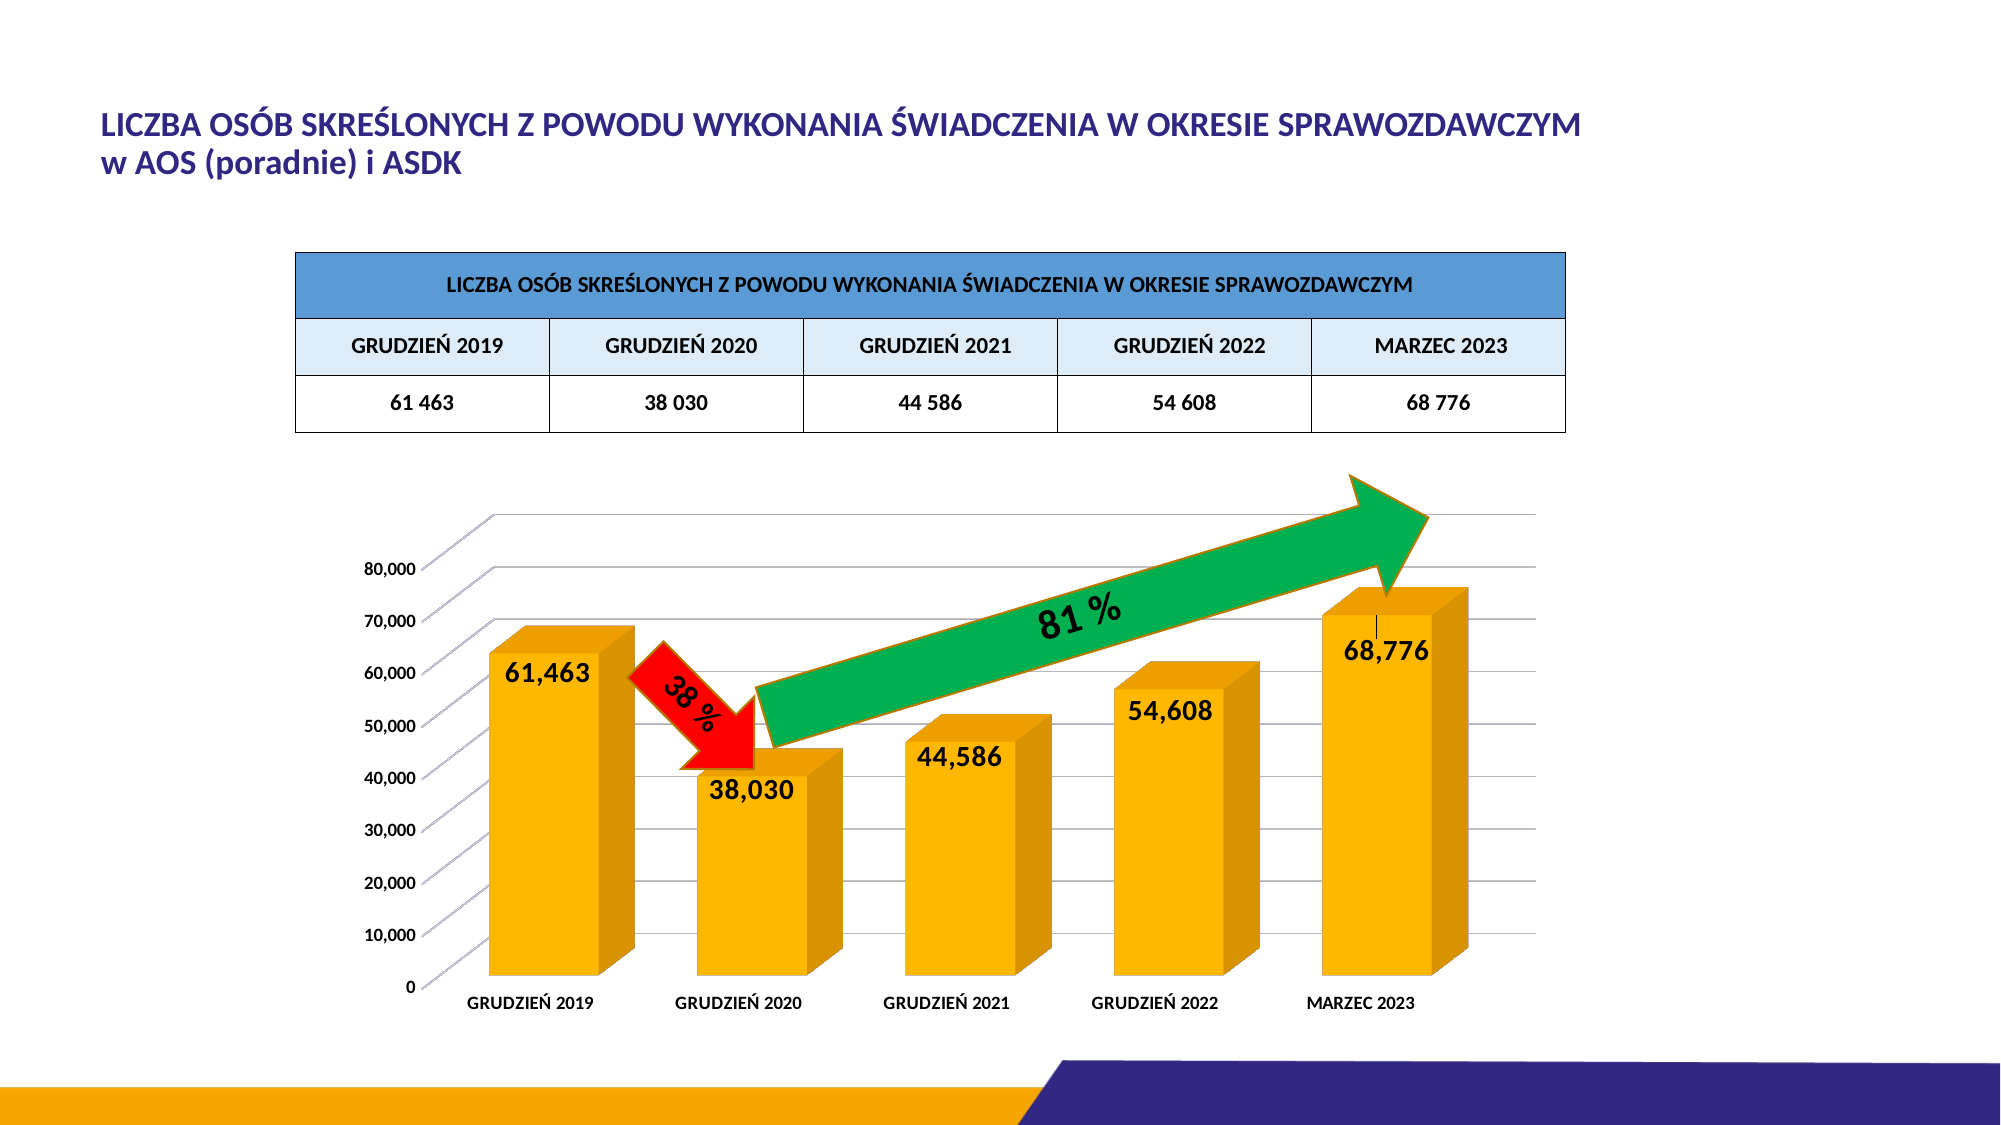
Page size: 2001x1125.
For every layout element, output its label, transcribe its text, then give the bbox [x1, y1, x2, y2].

picture [0, 1060, 2001, 1125]
table_cell 61 463 [296, 376, 549, 432]
table_cell 68 776 [1312, 376, 1565, 432]
table_cell 44 586 [804, 376, 1057, 432]
table_cell GRUDZIEŃ 2022 [1058, 319, 1311, 375]
chart [295, 438, 1566, 1078]
table_cell 54 608 [1058, 376, 1311, 432]
table_cell 38 030 [550, 376, 803, 432]
table_header LICZBA OSÓB SKREŚLONYCH Z POWODU WYKONANIA ŚWIADCZENIA W OKRESIE SPRAWOZDAWCZYM [296, 253, 1565, 318]
title LICZBA OSÓB SKREŚLONYCH Z POWODU WYKONANIA ŚWIADCZENIA W OKRESIE SPRAWOZDAWCZYM w AOS (poradnie) i ASDK [85, 59, 1811, 278]
table_cell GRUDZIEŃ 2020 [550, 319, 803, 375]
table_cell GRUDZIEŃ 2021 [804, 319, 1057, 375]
table_cell GRUDZIEŃ 2019 [296, 319, 549, 375]
table_cell MARZEC 2023 [1312, 319, 1565, 375]
